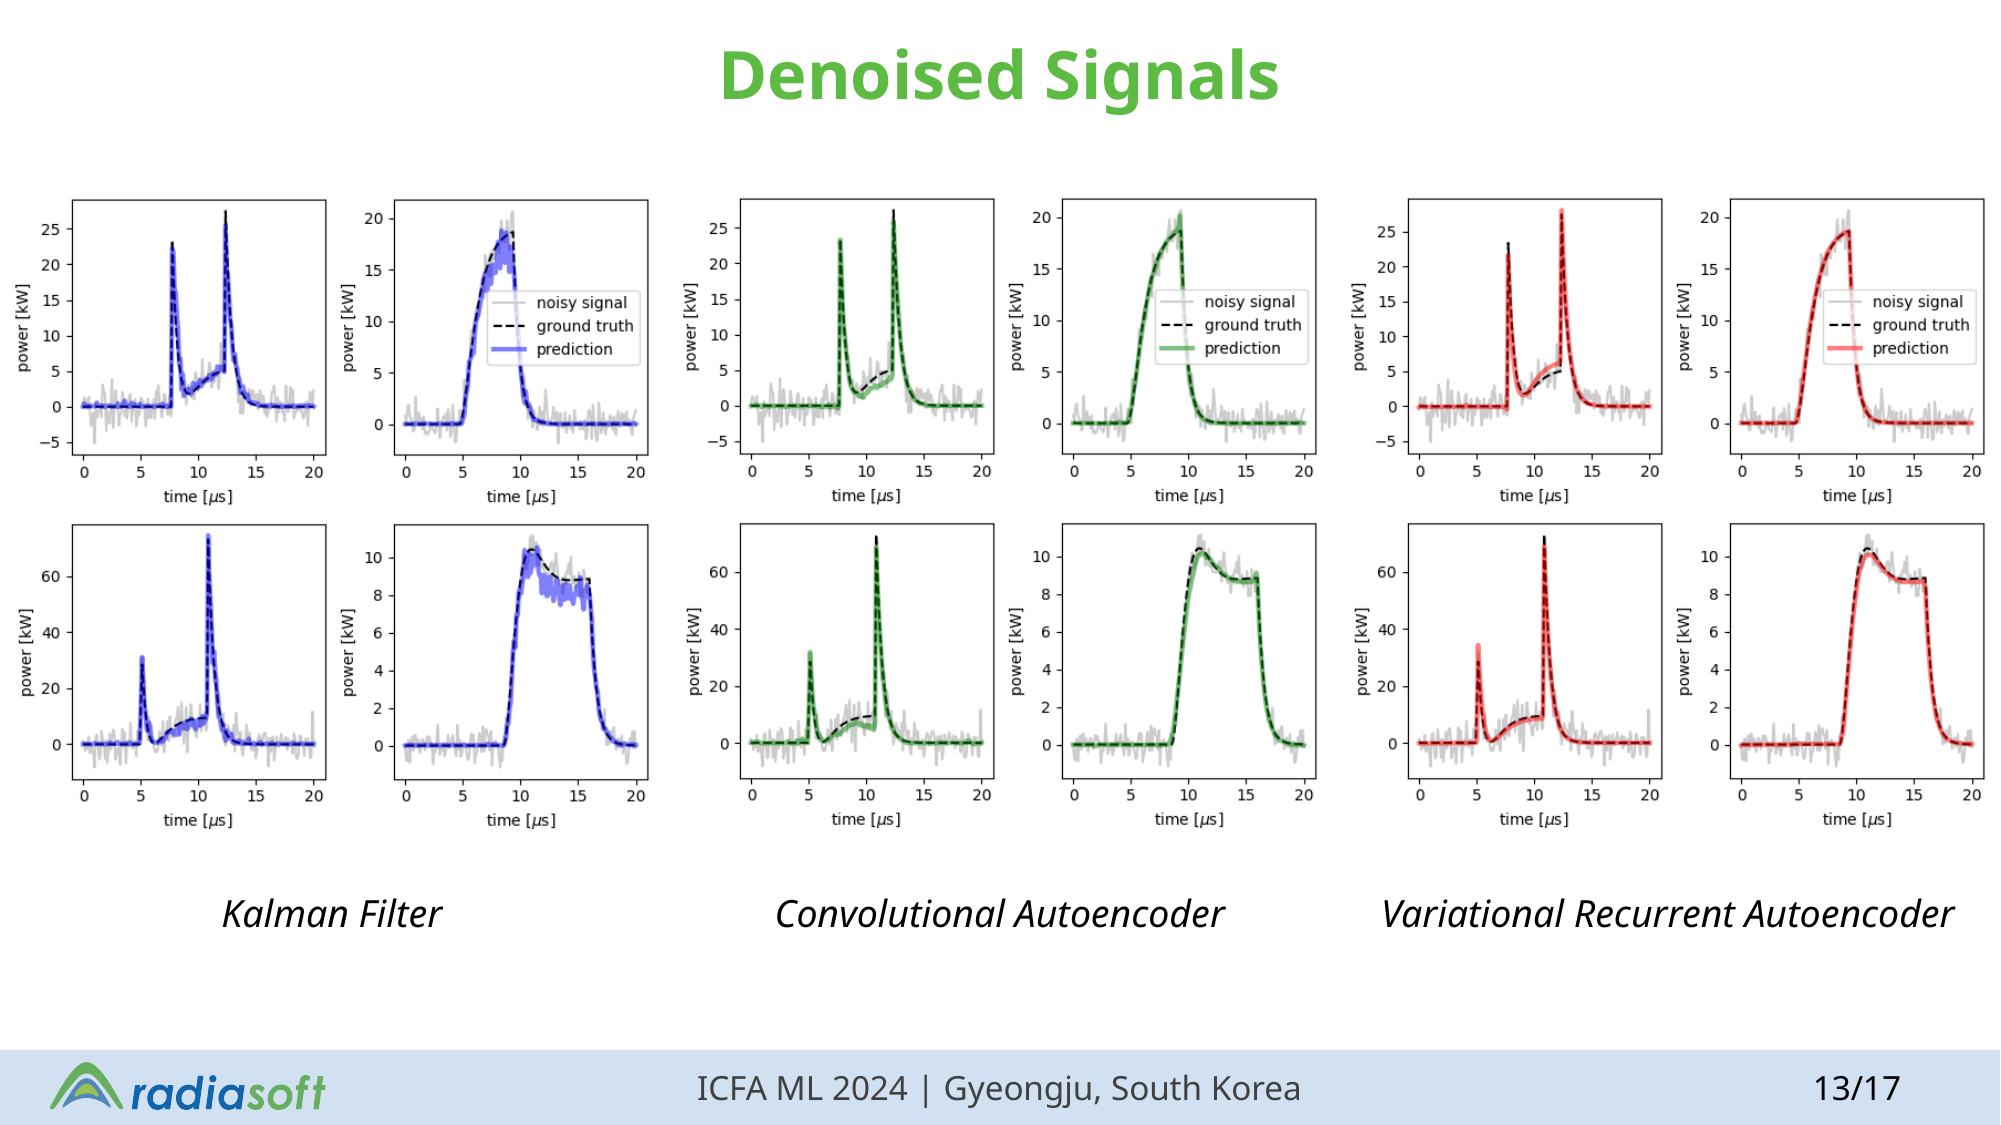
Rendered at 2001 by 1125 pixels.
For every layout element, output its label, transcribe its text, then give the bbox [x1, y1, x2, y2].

text_box Variational Recurrent Autoencoder [1366, 883, 1970, 943]
text_box Kalman Filter [206, 883, 458, 943]
picture [0, 183, 664, 848]
picture [50, 1062, 326, 1110]
picture [1336, 182, 2000, 847]
text_box Convolutional Autoencoder [759, 883, 1241, 943]
picture [668, 182, 1332, 847]
title Denoised Signals [137, 0, 1863, 156]
